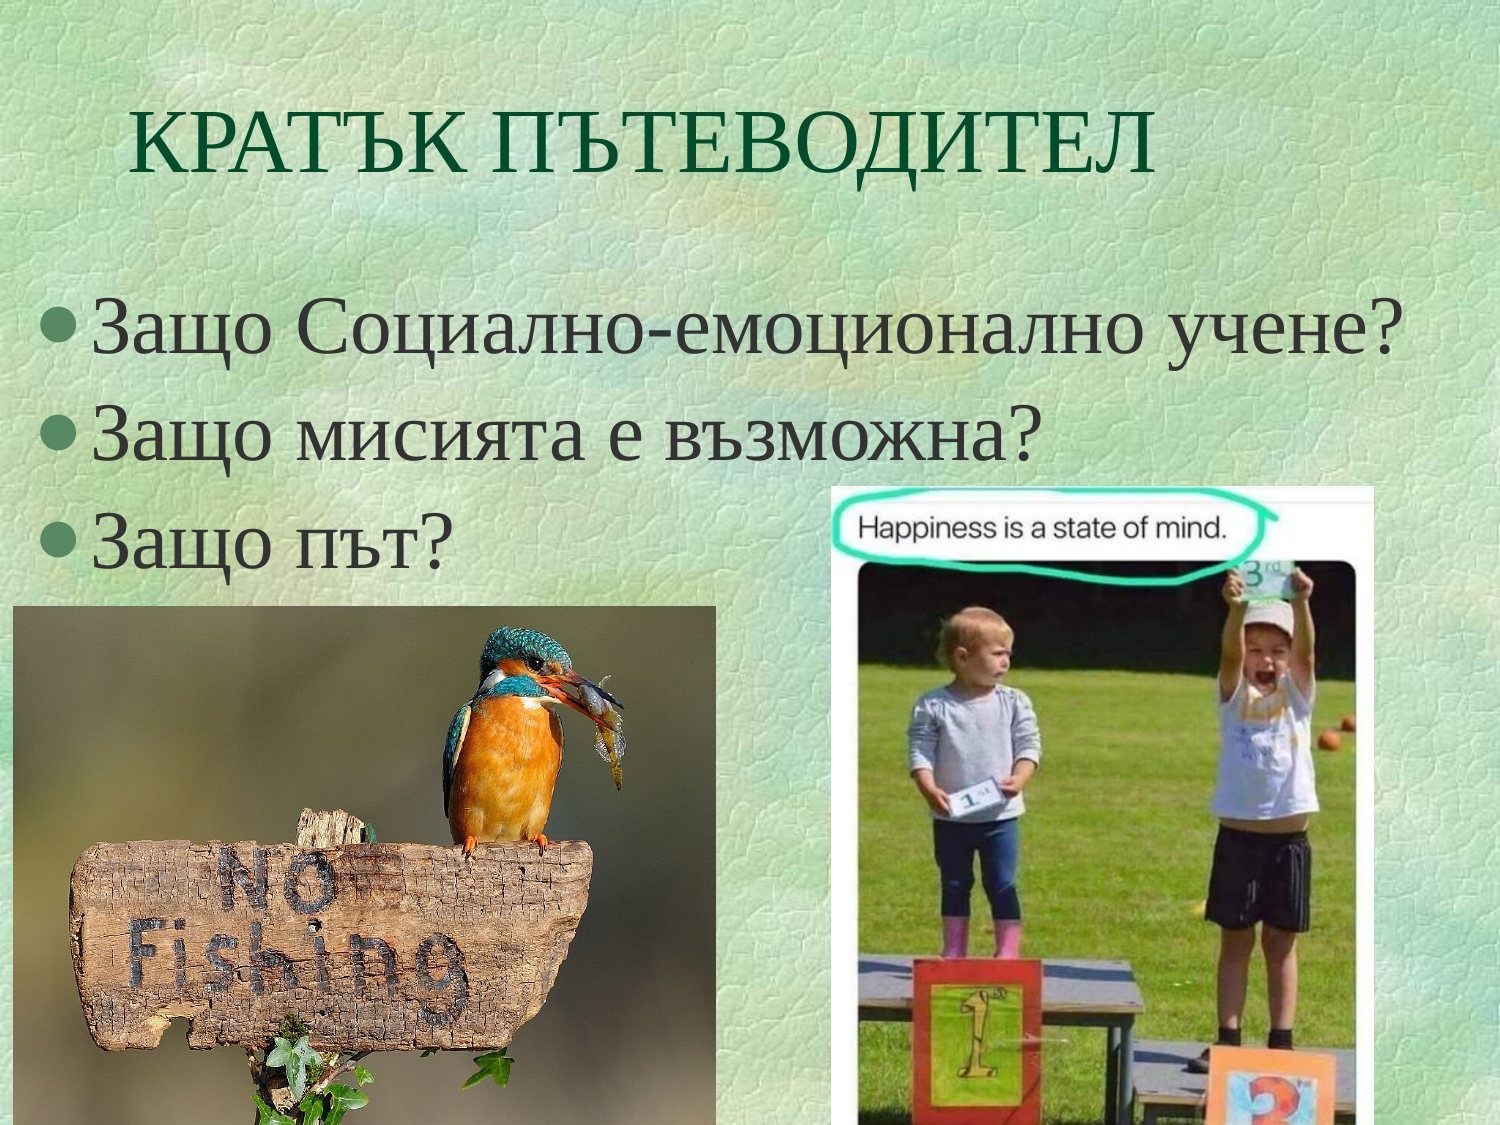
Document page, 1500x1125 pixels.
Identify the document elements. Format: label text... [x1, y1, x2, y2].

picture [0, 0, 1500, 1125]
list Защо Социално-емоционално учене? Защо мисията е възможна? Защо път? [0, 262, 1432, 599]
title КРАТЪК ПЪТЕВОДИТЕЛ [112, 75, 1388, 199]
